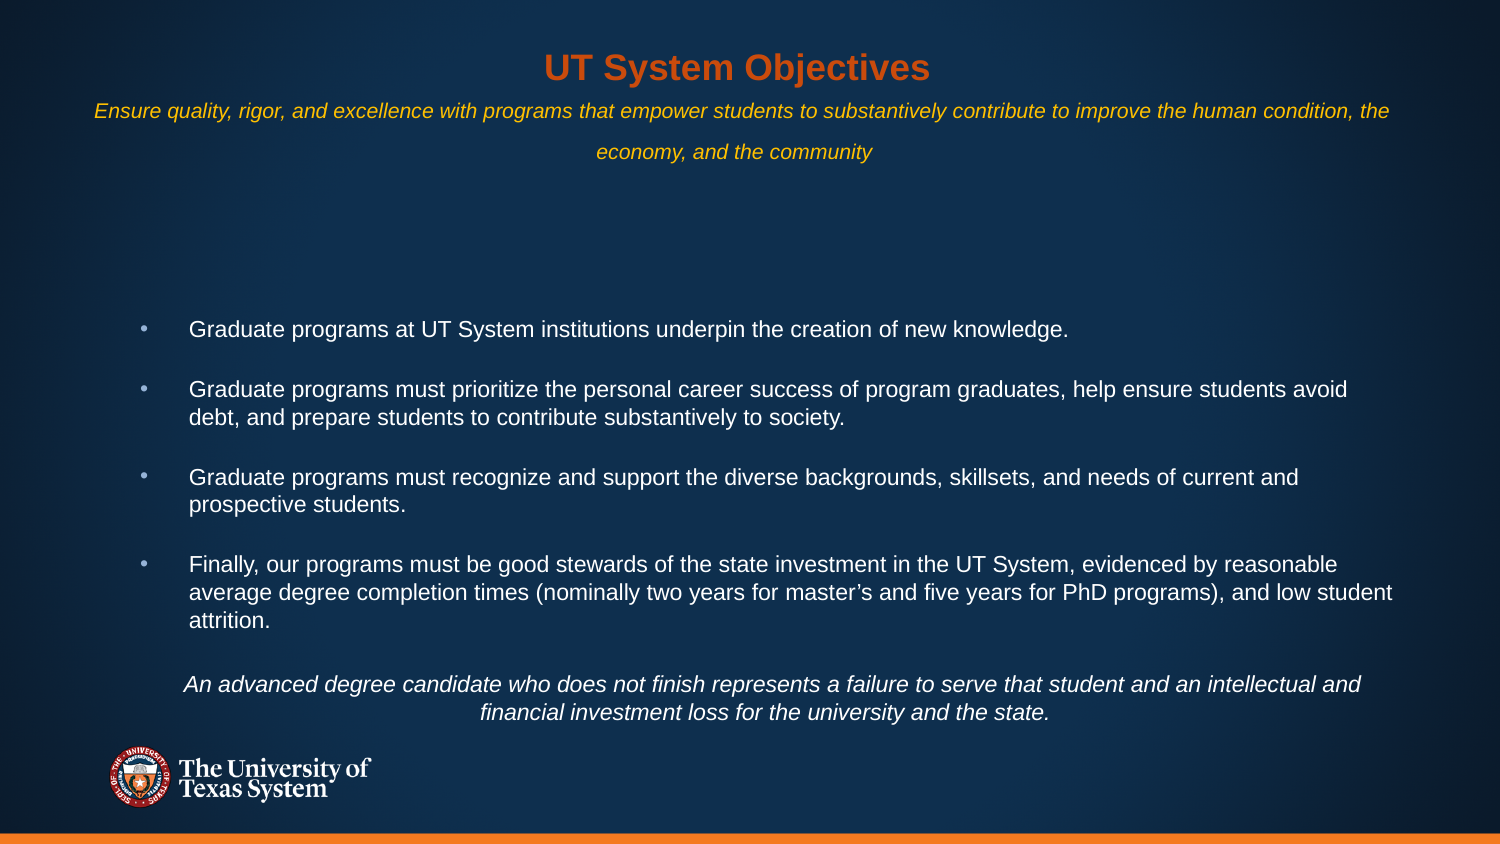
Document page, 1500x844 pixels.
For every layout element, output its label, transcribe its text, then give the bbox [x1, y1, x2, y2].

title UT System Objectives Ensure quality, rigor, and excellence with programs that empower students to substantively contribute to improve the human condition, the economy, and the community [37, 42, 1438, 172]
list Graduate programs at UT System institutions underpin the creation of new knowledge. Graduate programs must prioritize the personal career success of program graduates, help ensure students avoid debt, and prepare students to contribute substantively to society. Graduate programs must recognize and support the diverse backgrounds, skillsets, and needs of current and prospective students. Finally, our programs must be good stewards of the state investment in the UT System, evidenced by reasonable average degree completion times (nominally two years for master’s and five years for PhD programs), and low student attrition. An advanced degree candidate who does not finish represents a failure to serve that student and an intellectual and financial investment loss for the university and the state. [125, 246, 1419, 735]
picture [0, 0, 1500, 844]
